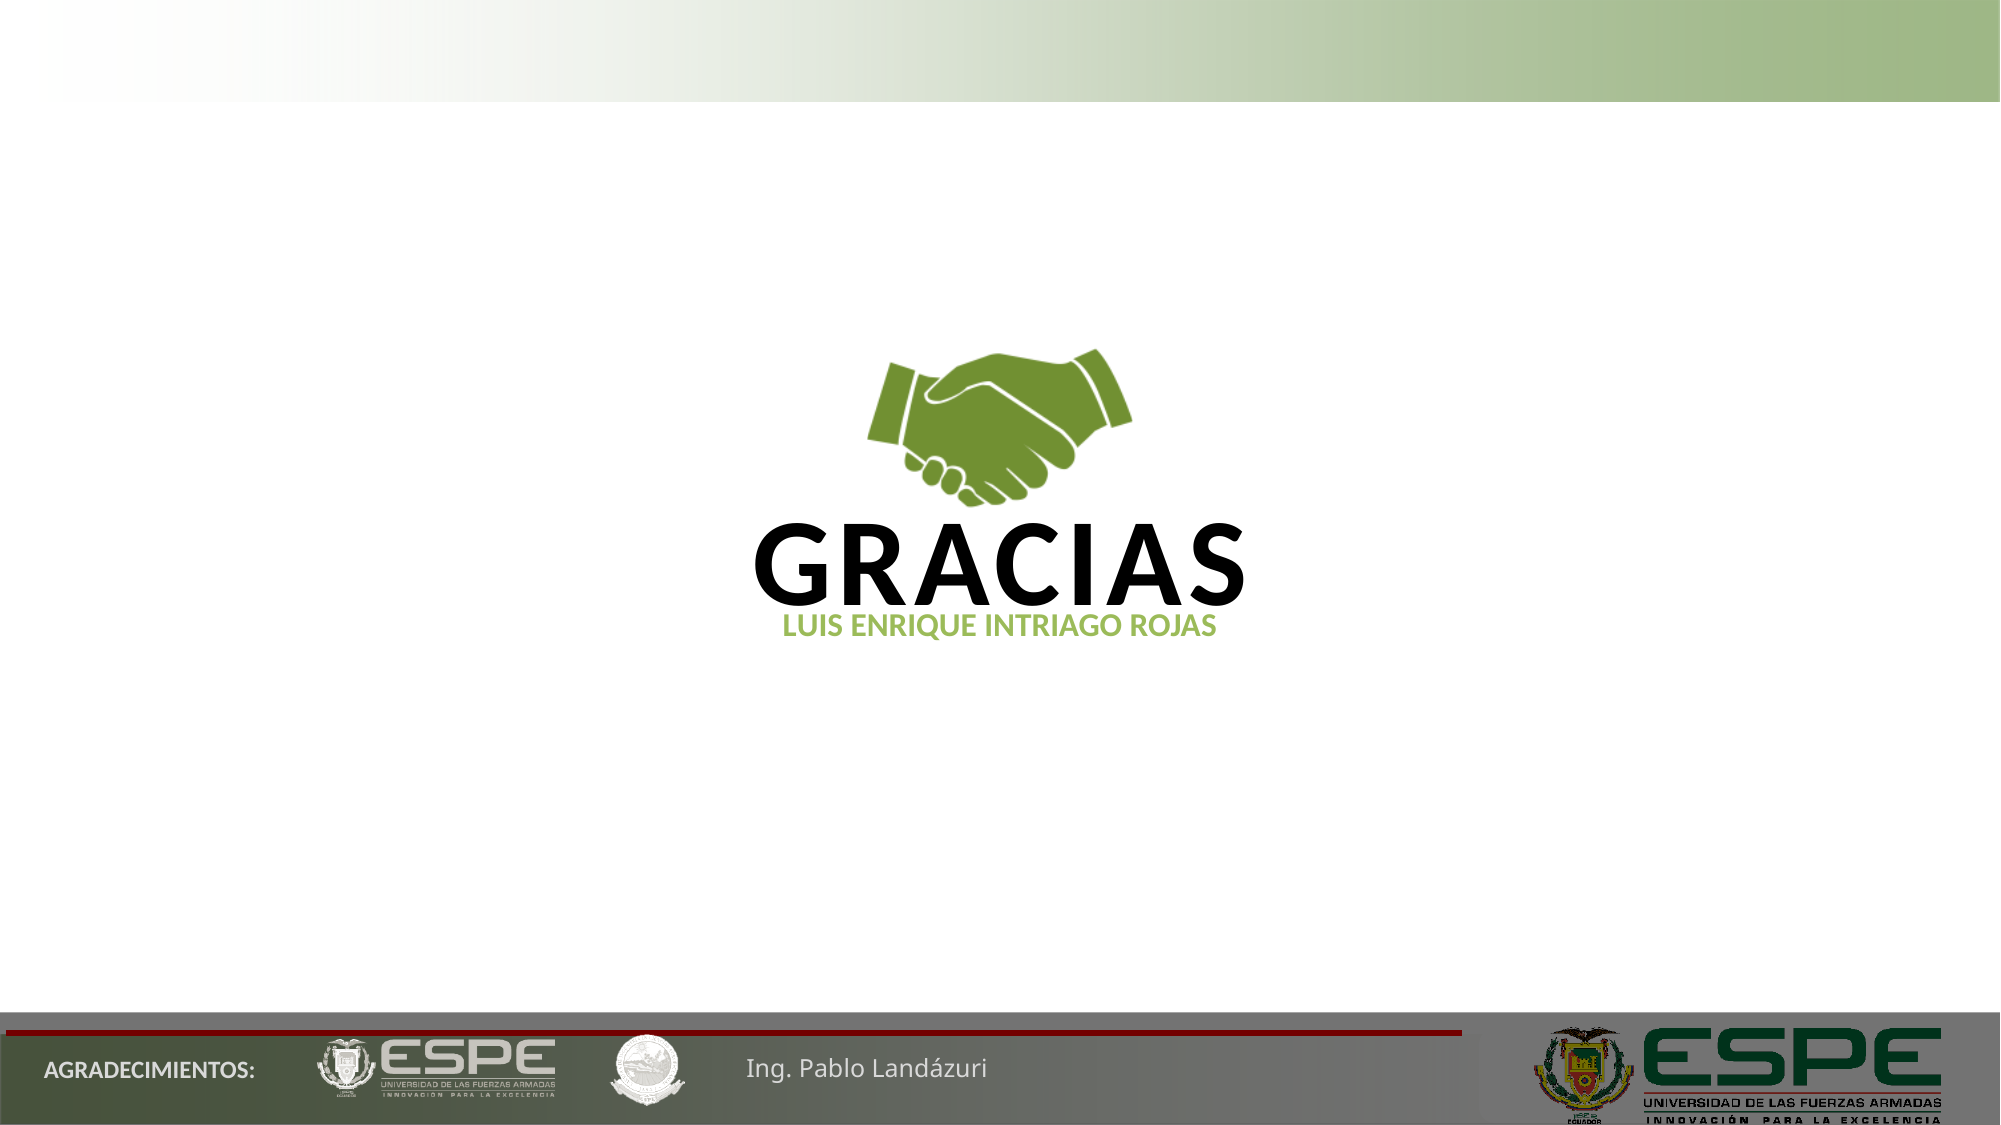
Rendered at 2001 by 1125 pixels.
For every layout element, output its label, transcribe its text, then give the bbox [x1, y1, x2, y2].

picture [0, 0, 2000, 102]
text_box AGRADECIMIENTOS: [37, 1053, 263, 1084]
text_box [0, 1010, 2000, 1125]
picture [609, 1029, 686, 1106]
picture [867, 343, 1133, 480]
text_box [699, 480, 1301, 644]
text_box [1478, 1027, 2000, 1124]
picture [316, 1039, 555, 1097]
text_box Ing. Pablo Landázuri [724, 1045, 1473, 1090]
